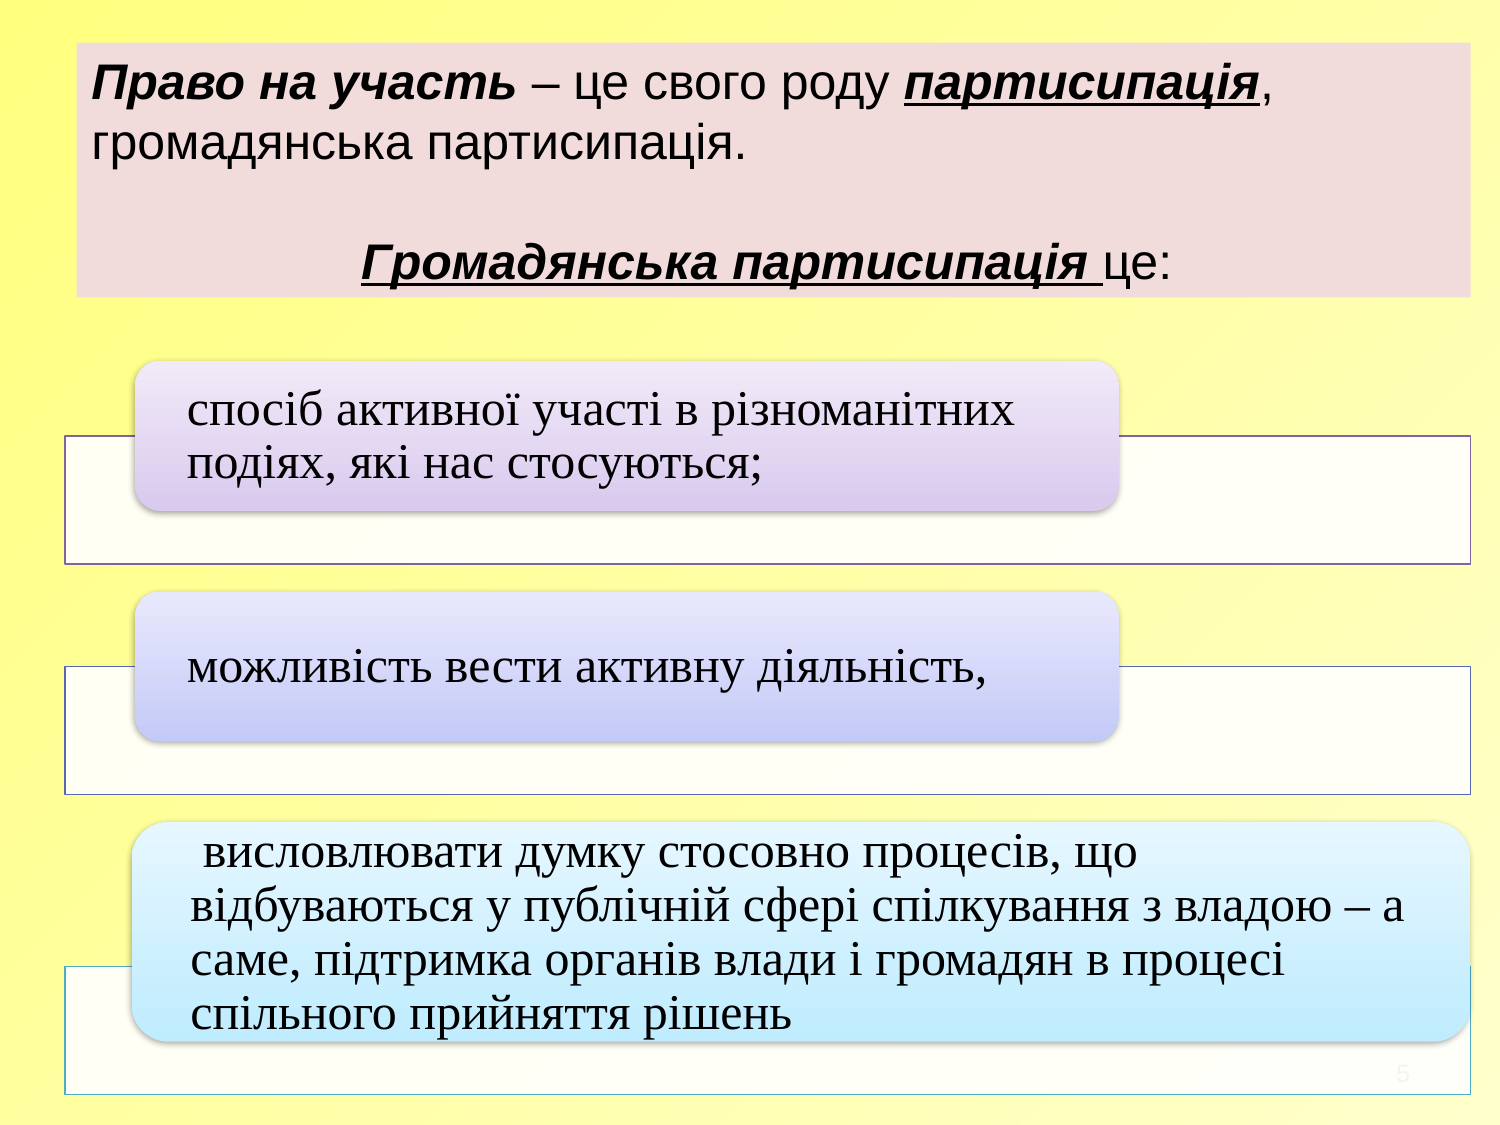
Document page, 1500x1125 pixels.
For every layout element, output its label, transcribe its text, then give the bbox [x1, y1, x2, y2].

text_box Право на участь – це свого роду партисипація, громадянська партисипація. Громадянська партисипація це: [76, 42, 1471, 298]
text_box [64, 349, 1471, 1107]
